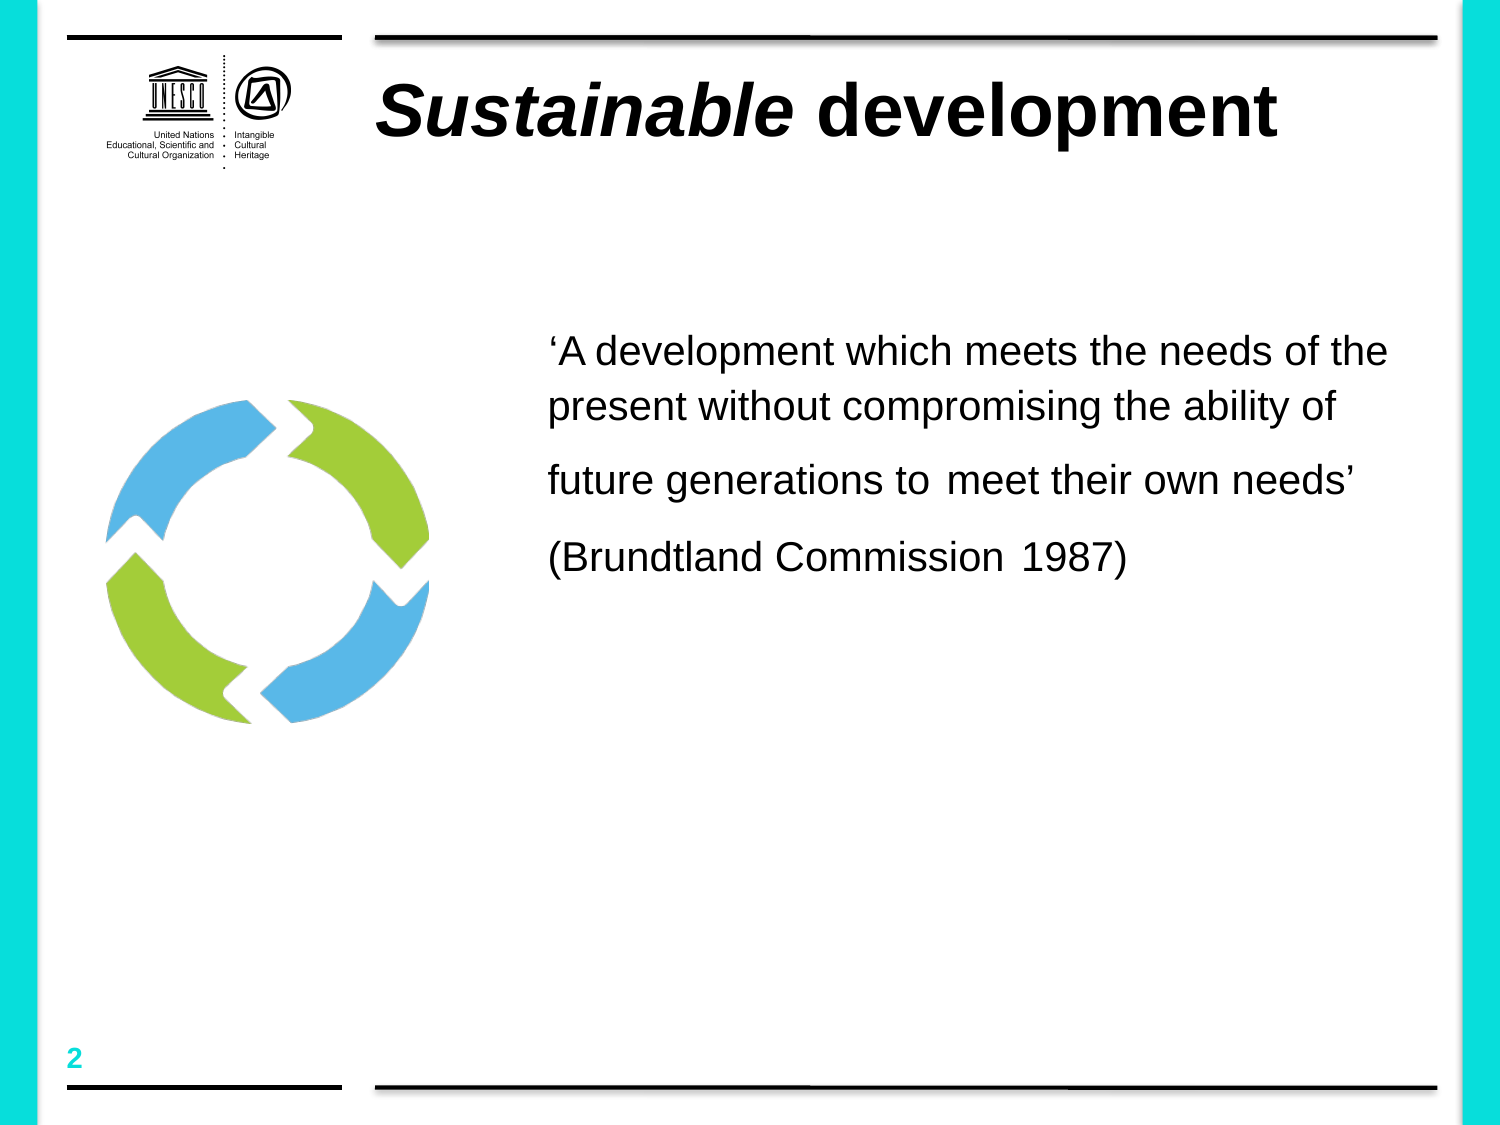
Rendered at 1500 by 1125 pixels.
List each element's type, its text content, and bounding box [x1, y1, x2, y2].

title Sustainable development [375, 61, 1438, 153]
picture [105, 400, 429, 725]
picture [106, 55, 291, 169]
text_box ‘A development which meets the needs of the present without compromising the ability of future generations to meet their own needs’ (Brundtland Commission 1987) [474, 311, 1421, 984]
